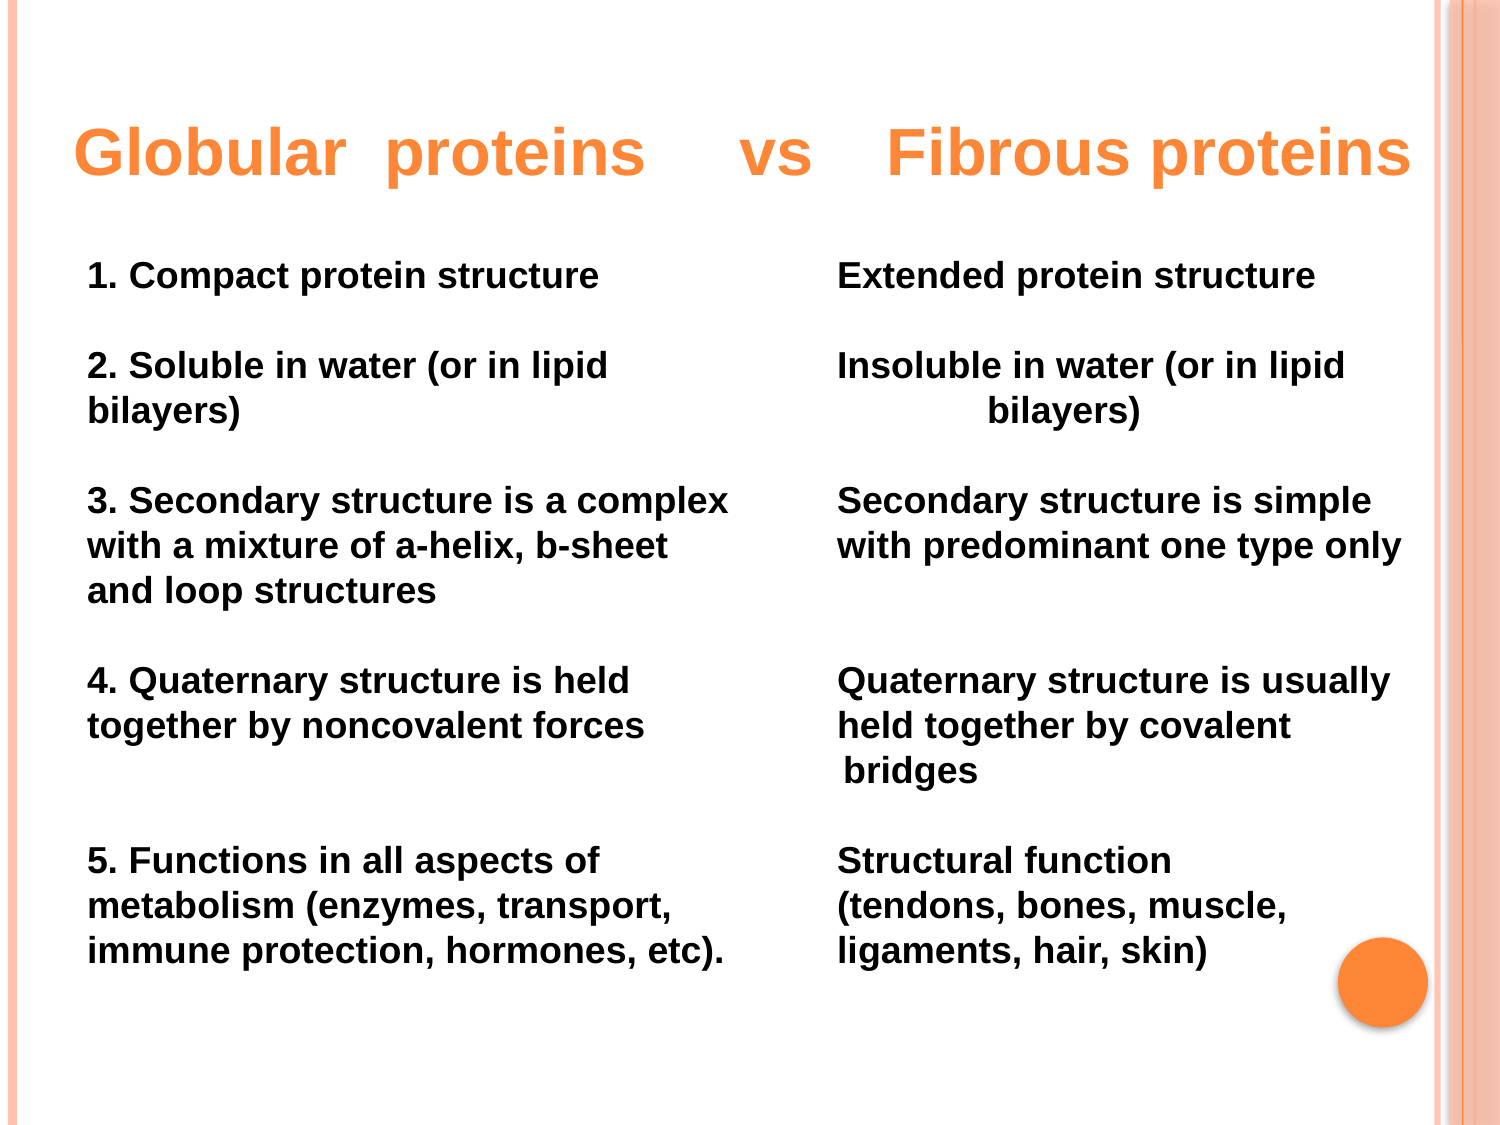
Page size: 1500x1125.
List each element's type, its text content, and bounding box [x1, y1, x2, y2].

text_box 1. Compact protein structure Extended protein structure 2. Soluble in water (or in lipid Insoluble in water (or in lipid bilayers) bilayers) 3. Secondary structure is а complex Secondary structure is simple with a mixture of a-helix, b-sheet with predominant one type only and loop structures 4. Quaternary structure is held Quaternary structure is usually together by noncovalent forces held together by covalent bridges 5. Functions in all aspects of Structural function metabolism (enzymes, transport, (tendons, bones, muscle, immune protection, hormones, etc). ligaments, hair, skin) [72, 243, 1443, 979]
text_box Globular proteins vs Fibrous proteins [58, 101, 1430, 197]
